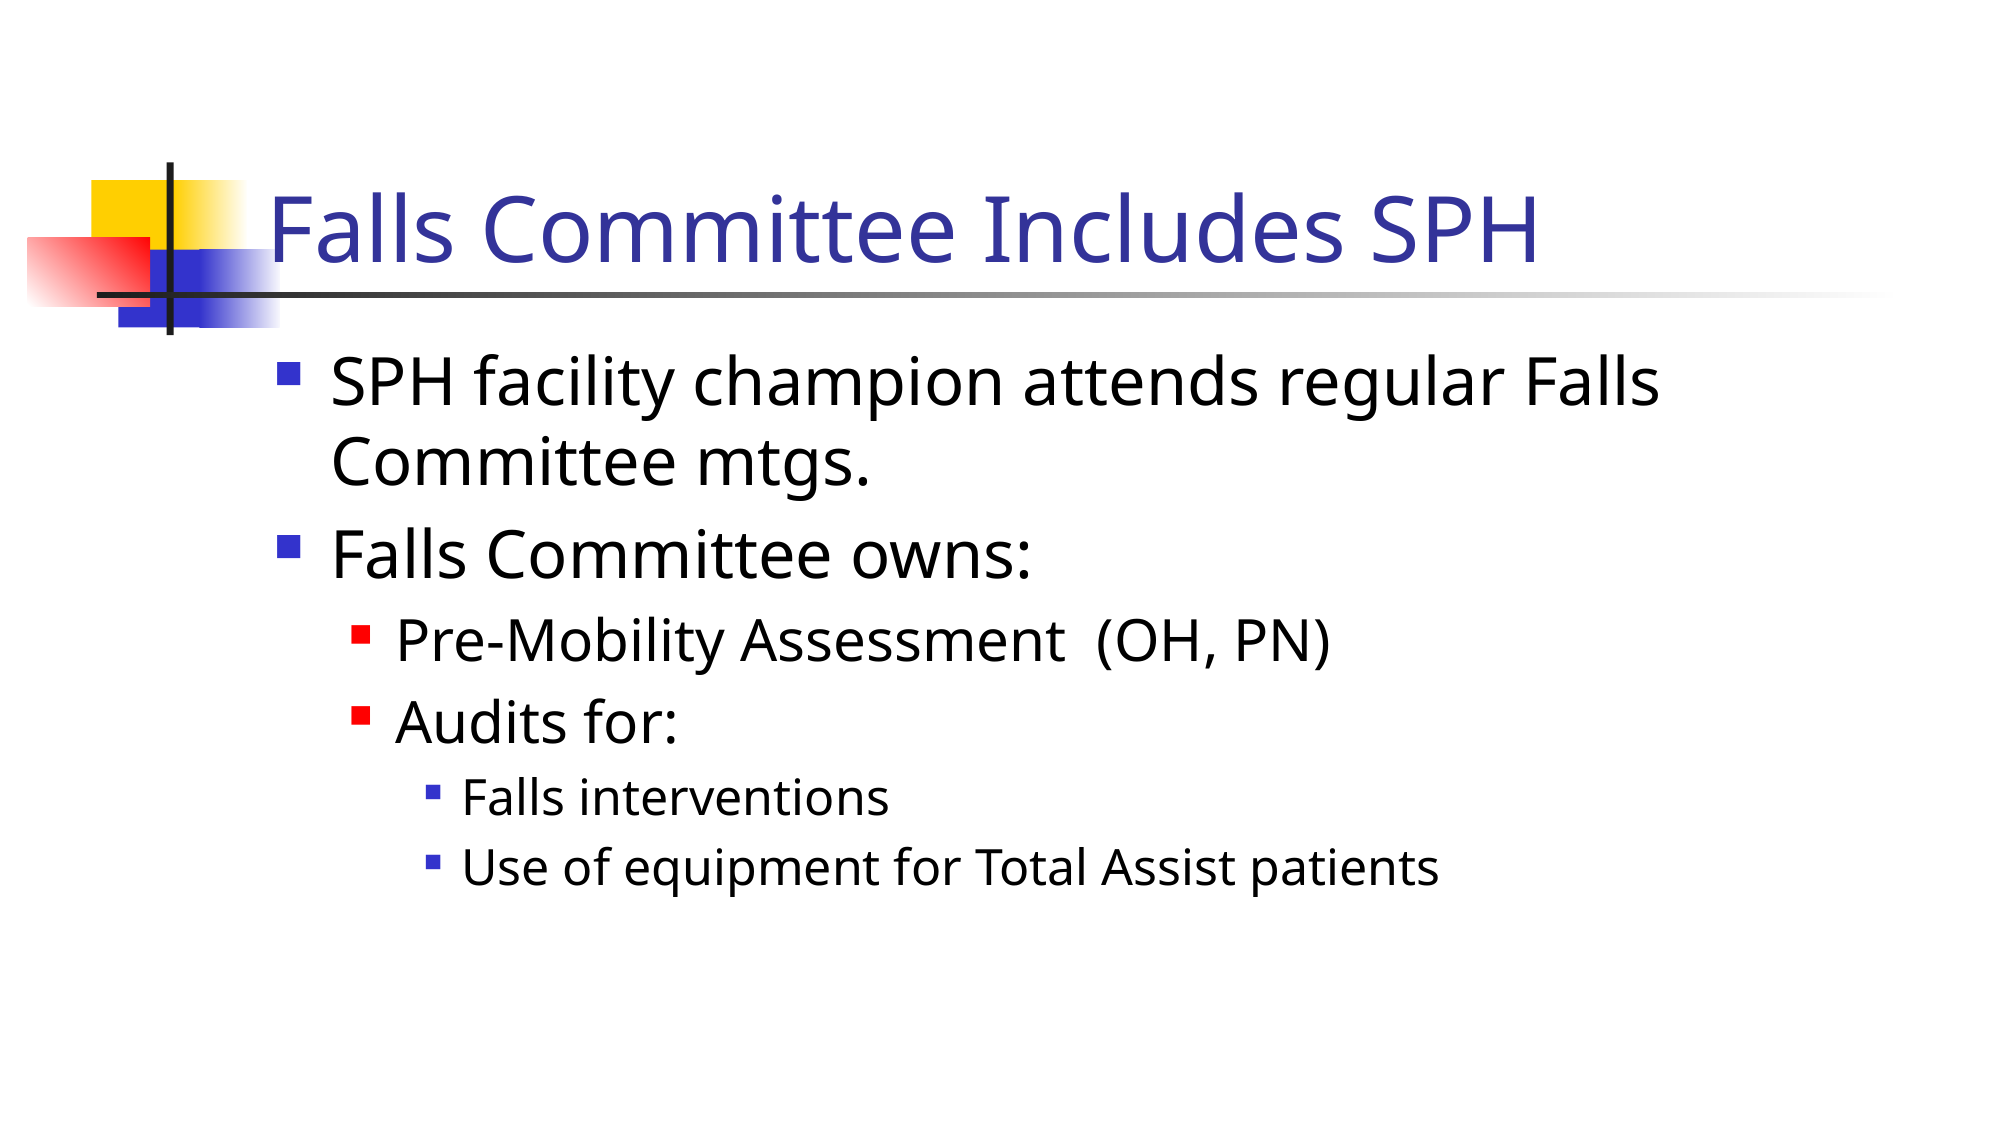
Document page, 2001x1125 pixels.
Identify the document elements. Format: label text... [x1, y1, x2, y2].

list SPH facility champion attends regular Falls Committee mtgs. Falls Committee owns: Pre-Mobility Assessment (OH, PN) Audits for: Falls interventions Use of equipment for Total Assist patients [258, 331, 1959, 1006]
title Falls Committee Includes SPH [251, 101, 1957, 289]
